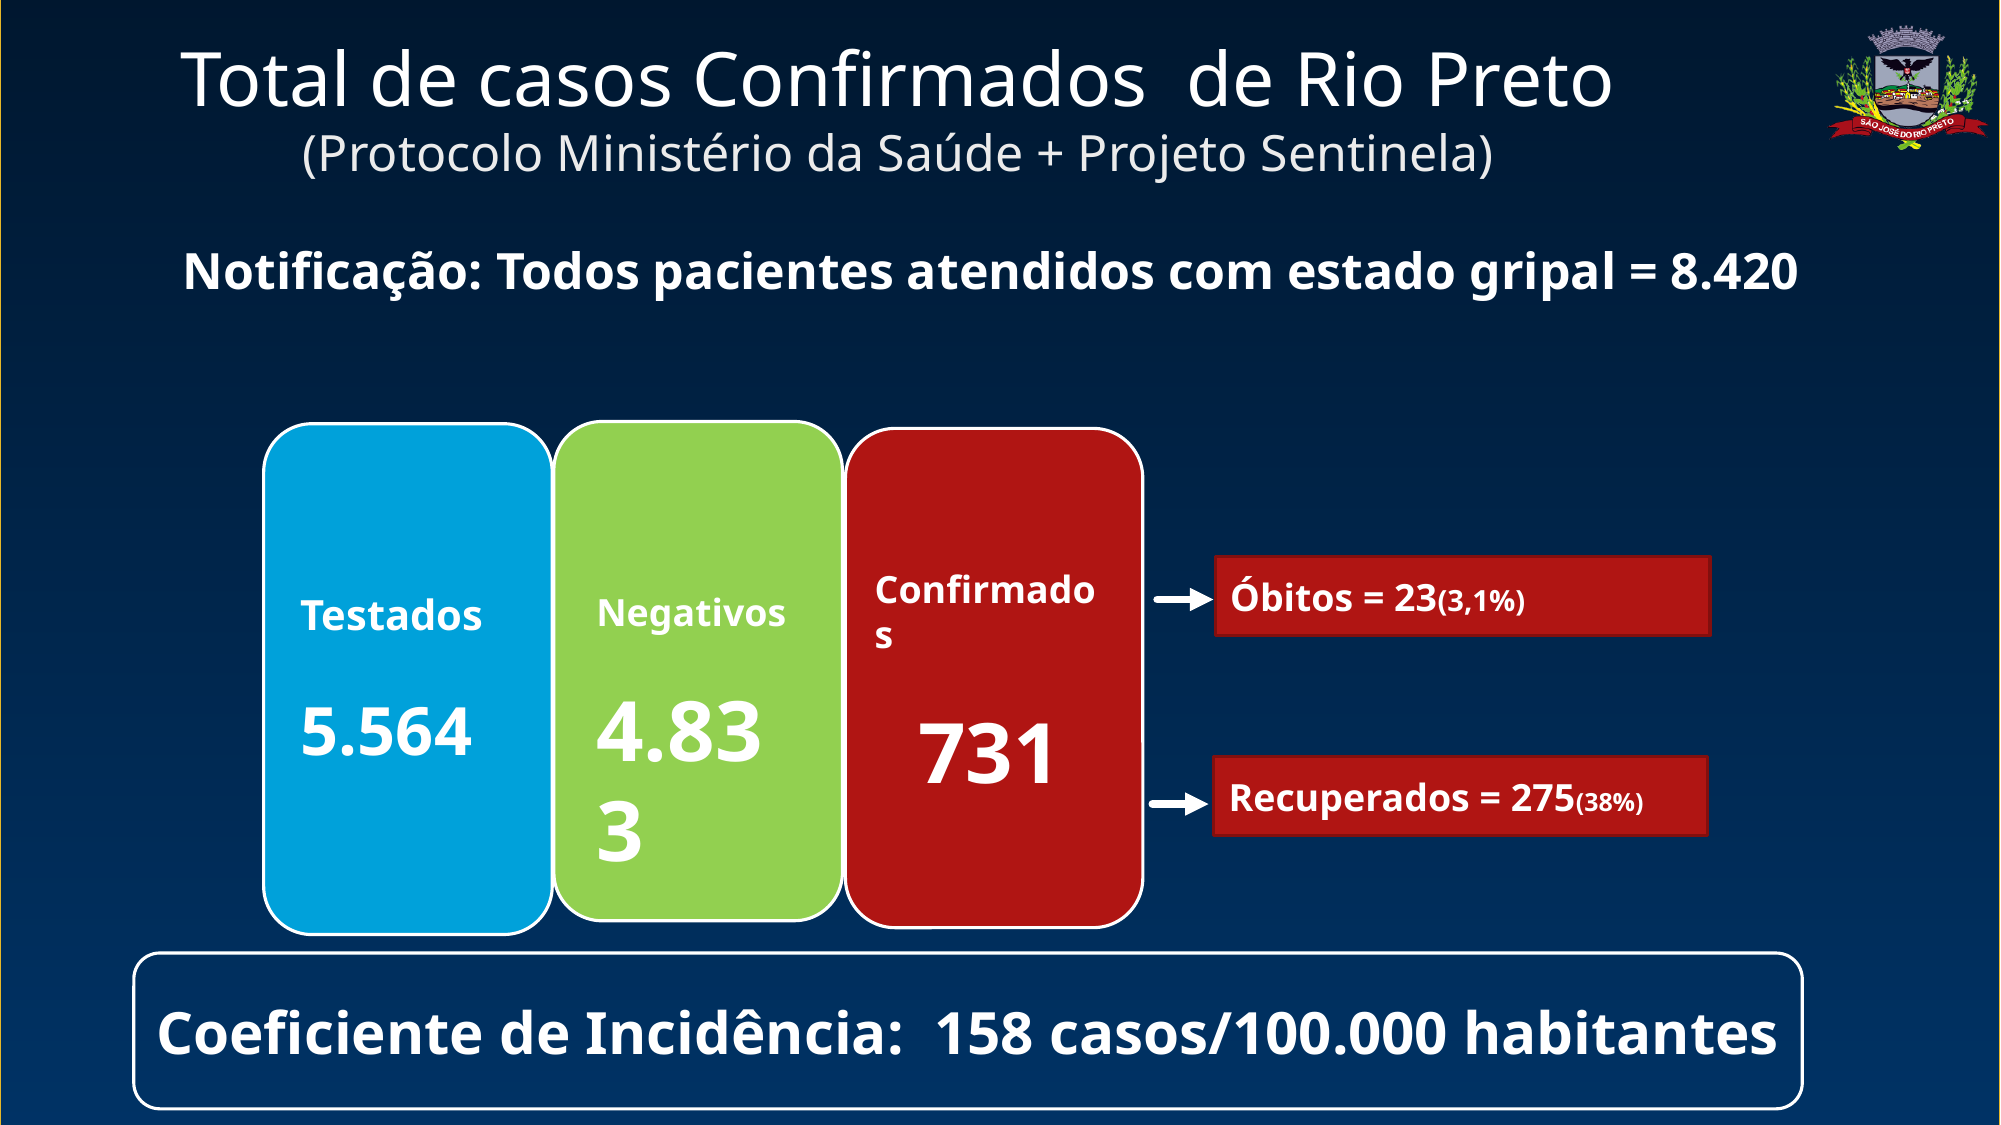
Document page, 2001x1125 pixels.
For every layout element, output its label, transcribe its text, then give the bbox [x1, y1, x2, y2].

text_box [526, 427, 554, 931]
text_box Negativos 4.833 [581, 441, 822, 886]
text_box Testados 5.564 [285, 420, 526, 951]
text_box Notificação: Todos pacientes atendidos com estado gripal = 8.420 [167, 232, 785, 367]
text_box Total de casos Confirmados de Rio Preto (Protocolo Ministério da Saúde + Projeto Sentinela) [50, 33, 1747, 190]
text_box [553, 419, 839, 923]
text_box Notificação: Todos pacientes atendidos com estado gripal = 8.420 [1180, 232, 1815, 367]
picture [1827, 25, 1989, 151]
picture [791, 127, 1176, 424]
text_box [262, 429, 285, 929]
text_box Coeficiente de Incidência: 158 casos/100.000 habitantes [132, 951, 1804, 1111]
text_box [0, 0, 2000, 1125]
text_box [845, 428, 1711, 928]
